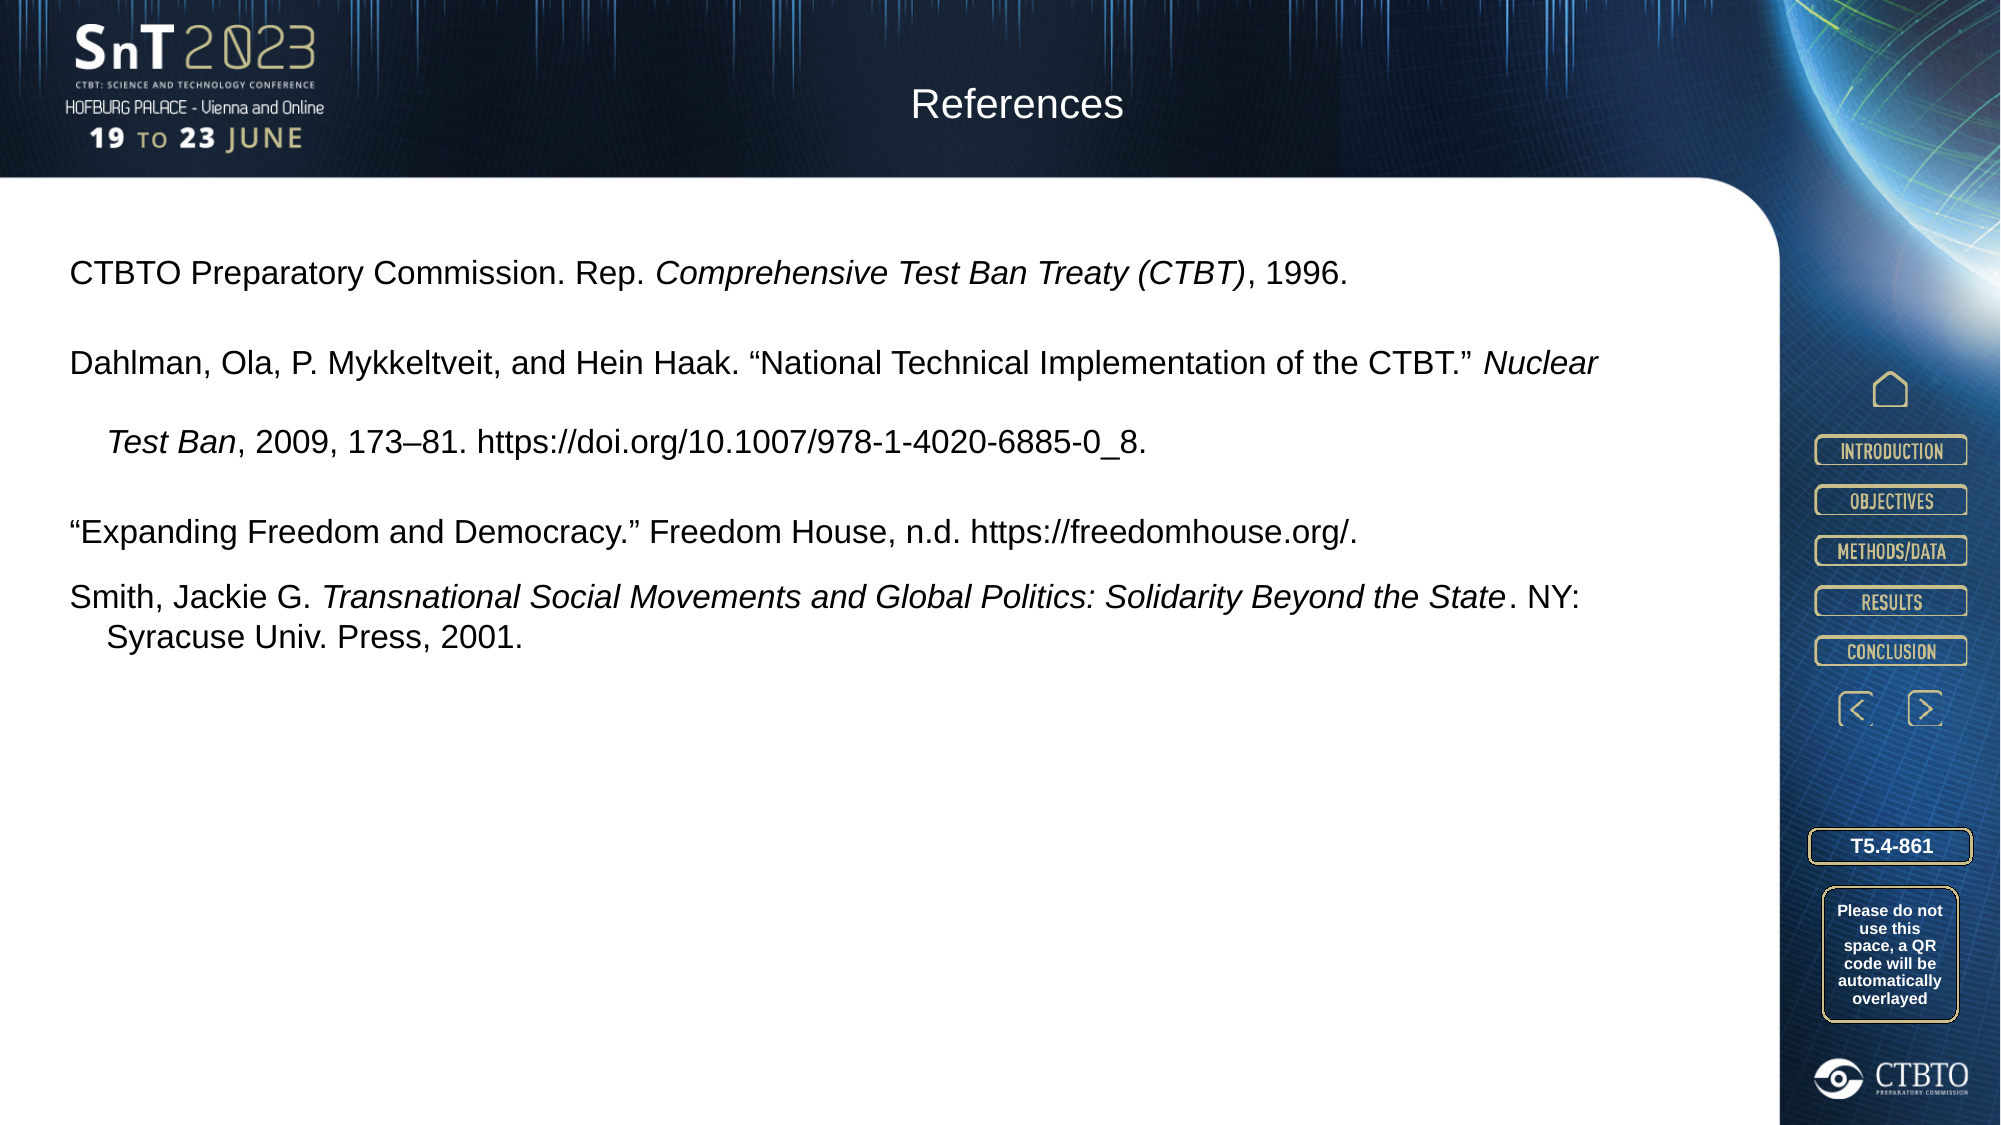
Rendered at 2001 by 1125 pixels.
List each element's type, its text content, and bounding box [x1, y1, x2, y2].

picture [0, 0, 2001, 1125]
text_box CTBTO Preparatory Commission. Rep. Comprehensive Test Ban Treaty (CTBT), 1996. Dahlman, Ola, P. Mykkeltveit, and Hein Haak. “National Technical Implementation of the CTBT.” Nuclear Test Ban, 2009, 173–81. https://doi.org/10.1007/978-1-4020-6885-0_8. “Expanding Freedom and Democracy.” Freedom House, n.d. https://freedomhouse.org/. Smith, Jackie G. Transnational Social Movements and Global Politics: Solidarity Beyond the State. NY: Syracuse Univ. Press, 2001. [54, 243, 1644, 663]
text_box References [359, 43, 1676, 136]
text_box Please do not use this space, a QR code will be automatically overlayed [1821, 894, 1959, 1017]
text_box T5.4-861 [1824, 827, 1960, 866]
